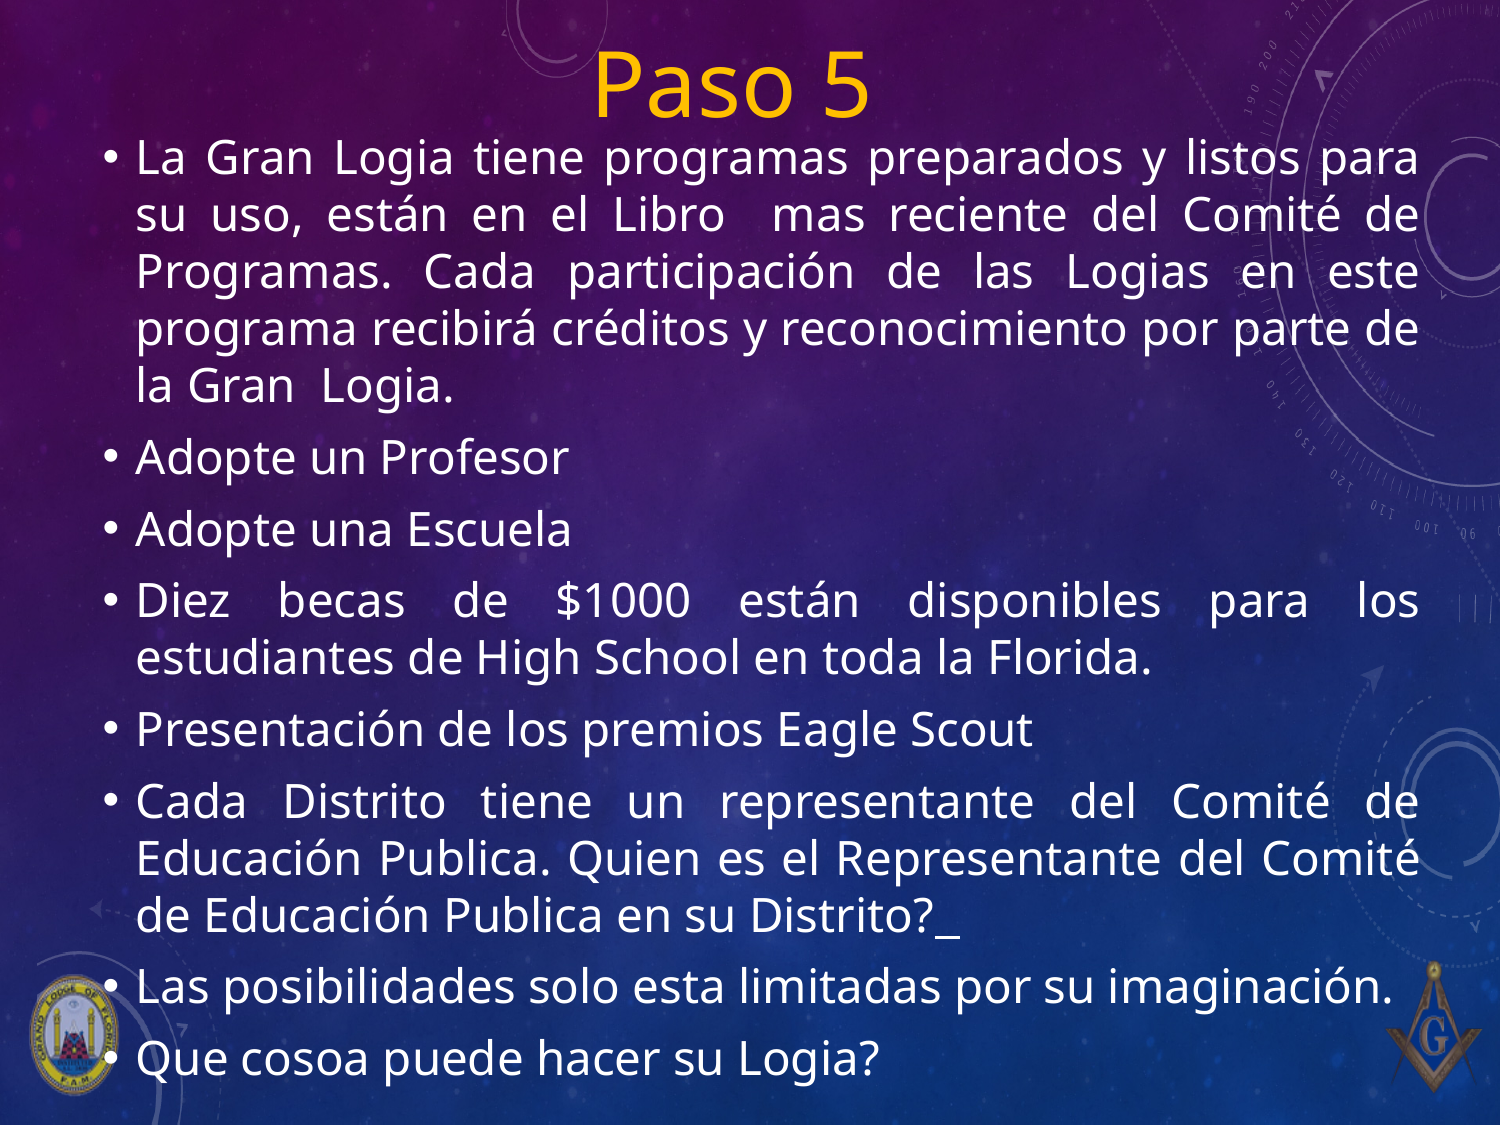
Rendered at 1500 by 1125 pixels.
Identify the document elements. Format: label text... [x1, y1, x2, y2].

list La Gran Logia tiene programas preparados y listos para su uso, están en el Libro mas reciente del Comité de Programas. Cada participación de las Logias en este programa recibirá créditos y reconocimiento por parte de la Gran Logia. Adopte un Profesor Adopte una Escuela Diez becas de $1000 están disponibles para los estudiantes de High School en toda la Florida. Presentación de los premios Eagle Scout Cada Distrito tiene un representante del Comité de Educación Publica. Quien es el Representante del Comité de Educación Publica en su Distrito? Las posibilidades solo esta limitadas por su imaginación. Que cosoa puede hacer su Logia? [87, 112, 1438, 1100]
title Paso 5 [0, 24, 1488, 138]
picture [0, 0, 1500, 1125]
